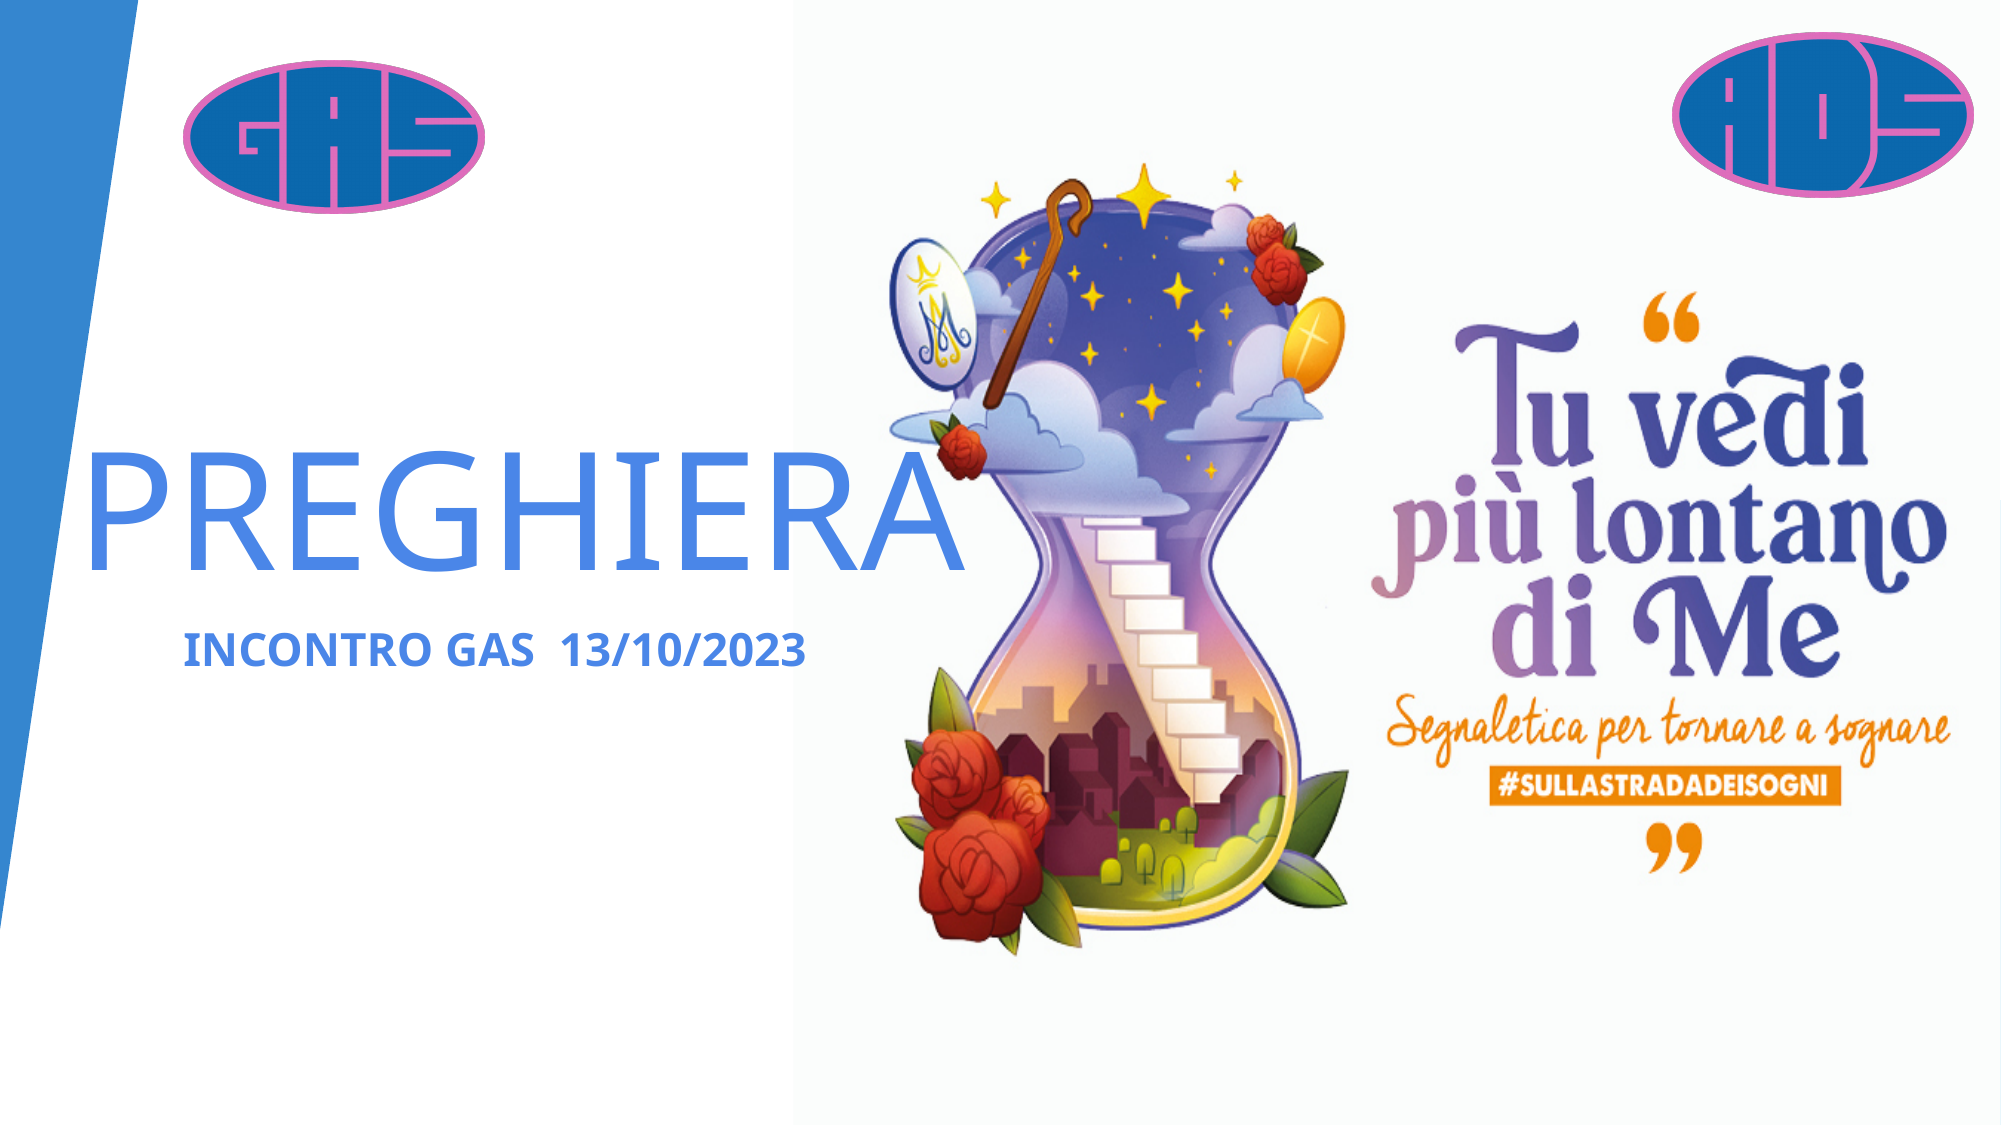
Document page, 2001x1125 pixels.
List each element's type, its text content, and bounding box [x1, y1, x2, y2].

picture [793, 0, 2000, 1125]
subtitle INCONTRO GAS 13/10/2023 [145, 612, 788, 793]
text_box PREGHIERA [0, 398, 788, 611]
picture [183, 59, 486, 214]
